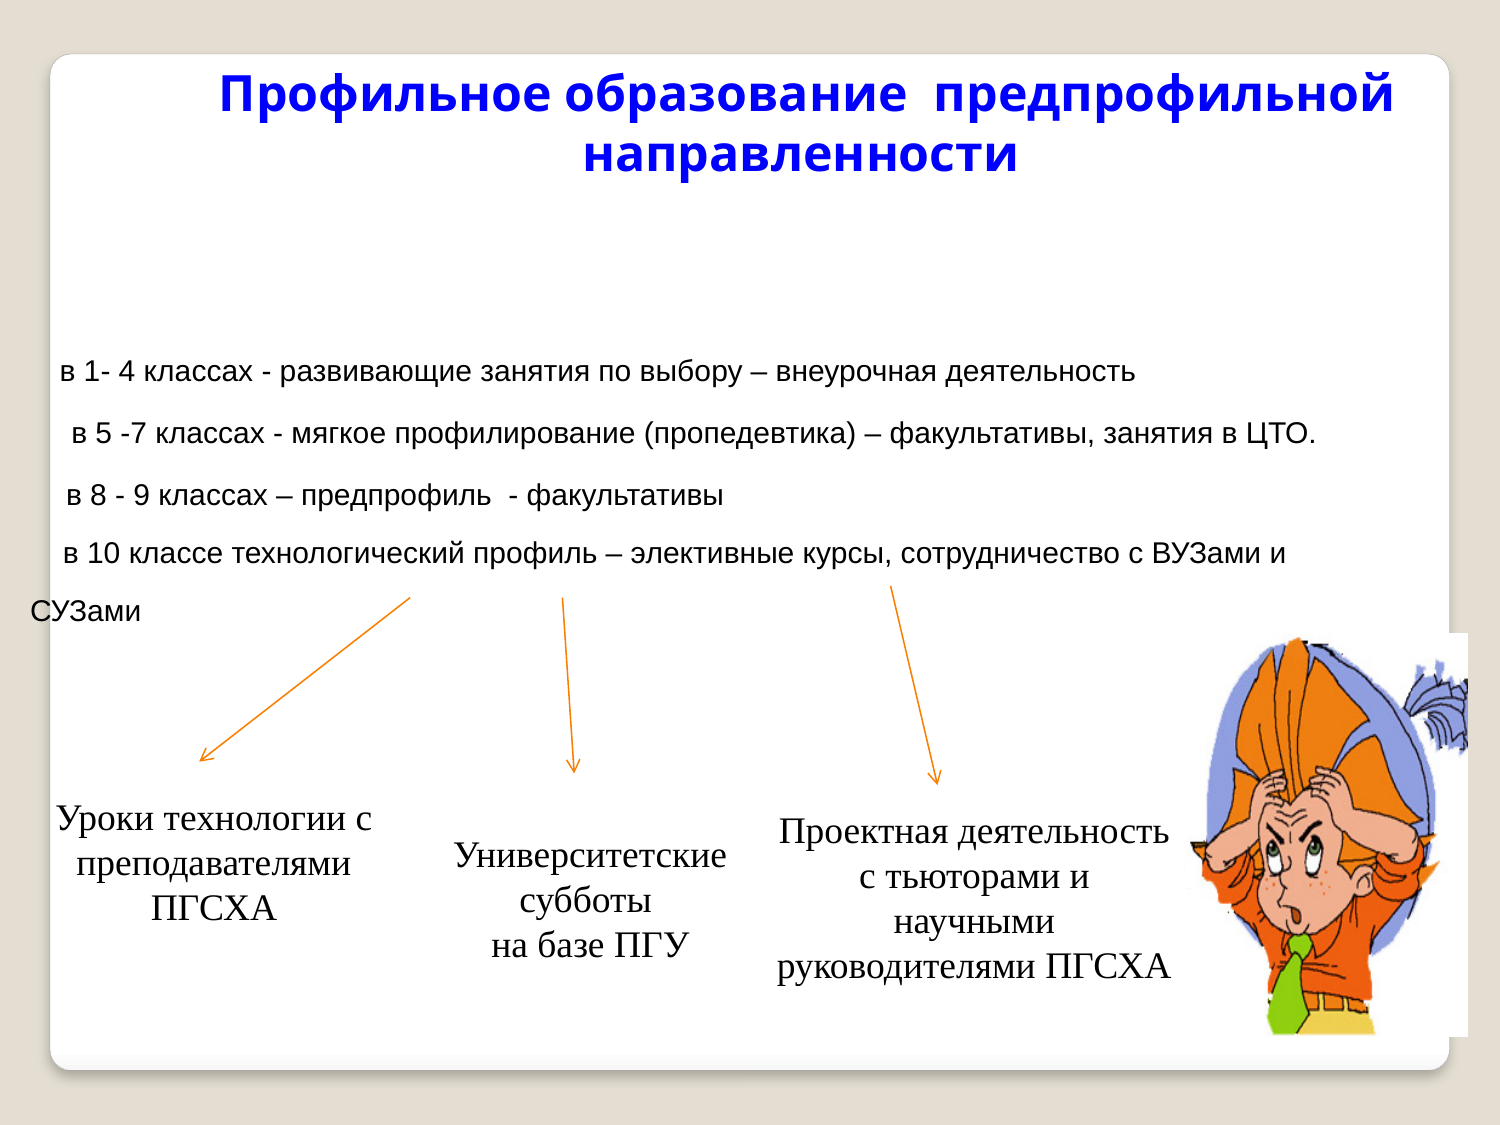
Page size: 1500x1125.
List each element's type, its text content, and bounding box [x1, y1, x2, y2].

picture [1080, 633, 1468, 1037]
text_box Университетские субботы на базе ПГУ [407, 822, 761, 972]
list в 1- 4 классах - развивающие занятия по выбору – внеурочная деятельность в 5 -7 классах - мягкое профилирование (пропедевтика) – факультативы, занятия в ЦТО. в 8 - 9 классах – предпрофиль - факультативы в 10 классе технологический профиль – элективные курсы, сотрудничество с ВУЗами и СУЗами [0, 269, 1348, 657]
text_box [814, 661, 1014, 710]
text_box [480, 679, 657, 692]
title Профильное образование предпрофильной направленности [114, 58, 1500, 190]
text_box Уроки технологии с преподавателями ПГСХА [29, 785, 399, 935]
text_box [198, 597, 411, 762]
text_box Проектная деятельность с тьюторами и научными руководителями ПГСХА [761, 798, 1073, 994]
